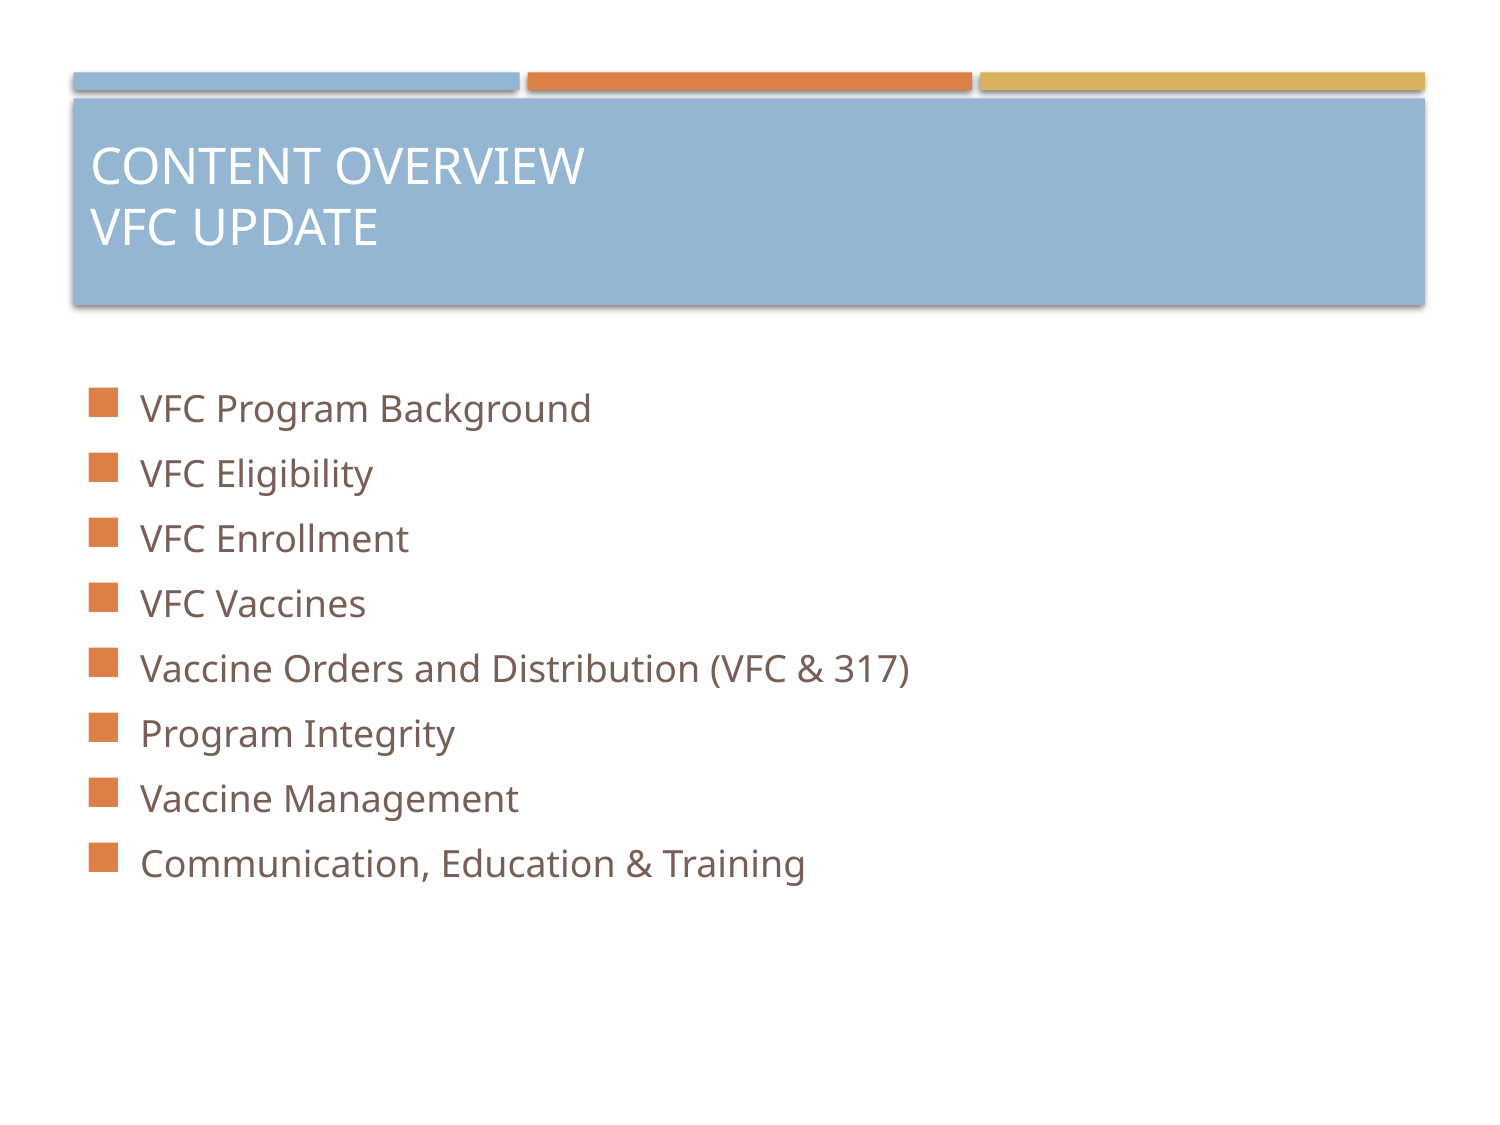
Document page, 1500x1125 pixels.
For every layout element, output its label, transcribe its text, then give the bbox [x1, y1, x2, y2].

title Content Overview VFC Update [75, 125, 1425, 264]
list VFC Program Background VFC Eligibility VFC Enrollment VFC Vaccines Vaccine Orders and Distribution (VFC & 317) Program Integrity Vaccine Management Communication, Education & Training [75, 275, 1425, 996]
